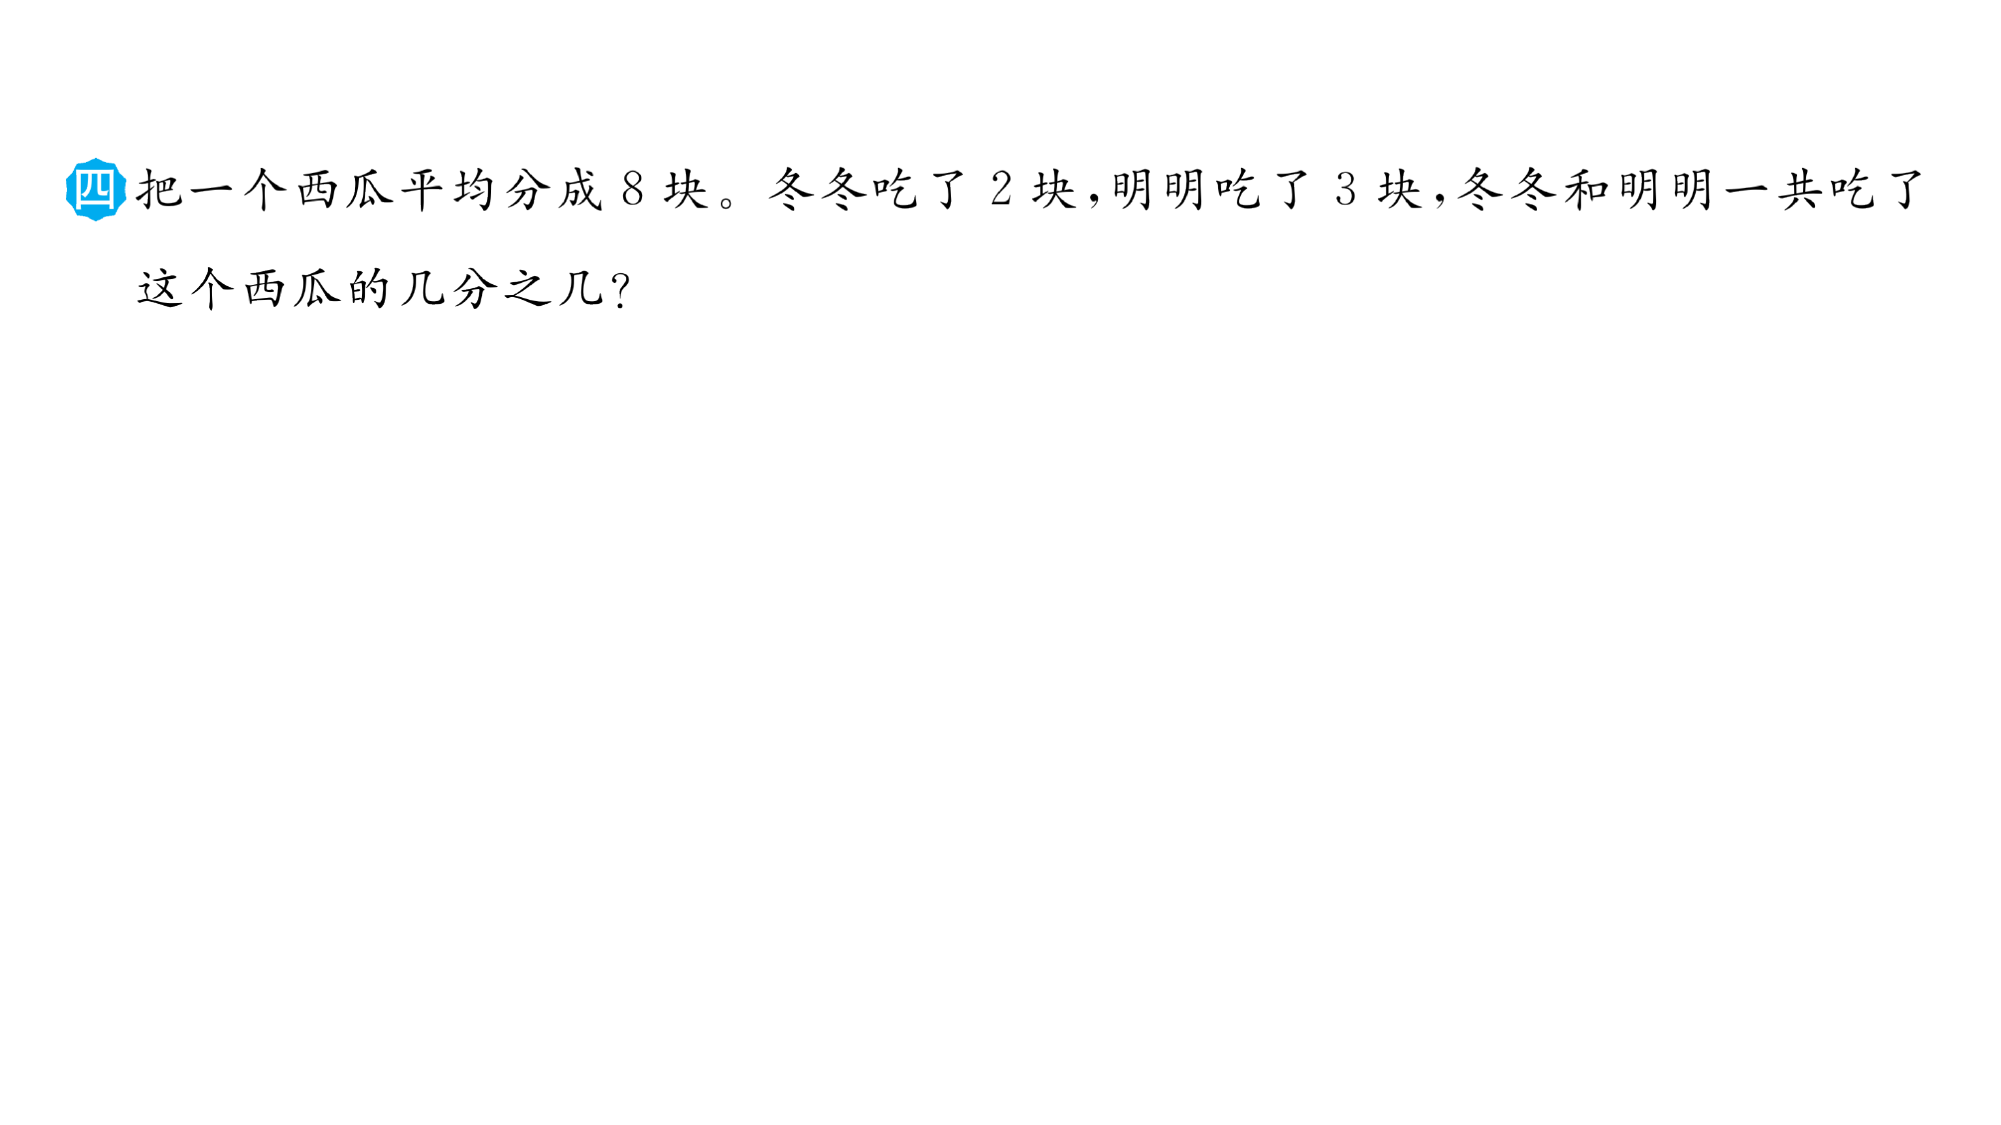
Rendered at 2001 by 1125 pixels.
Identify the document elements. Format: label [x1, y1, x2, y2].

picture [62, 125, 1953, 632]
